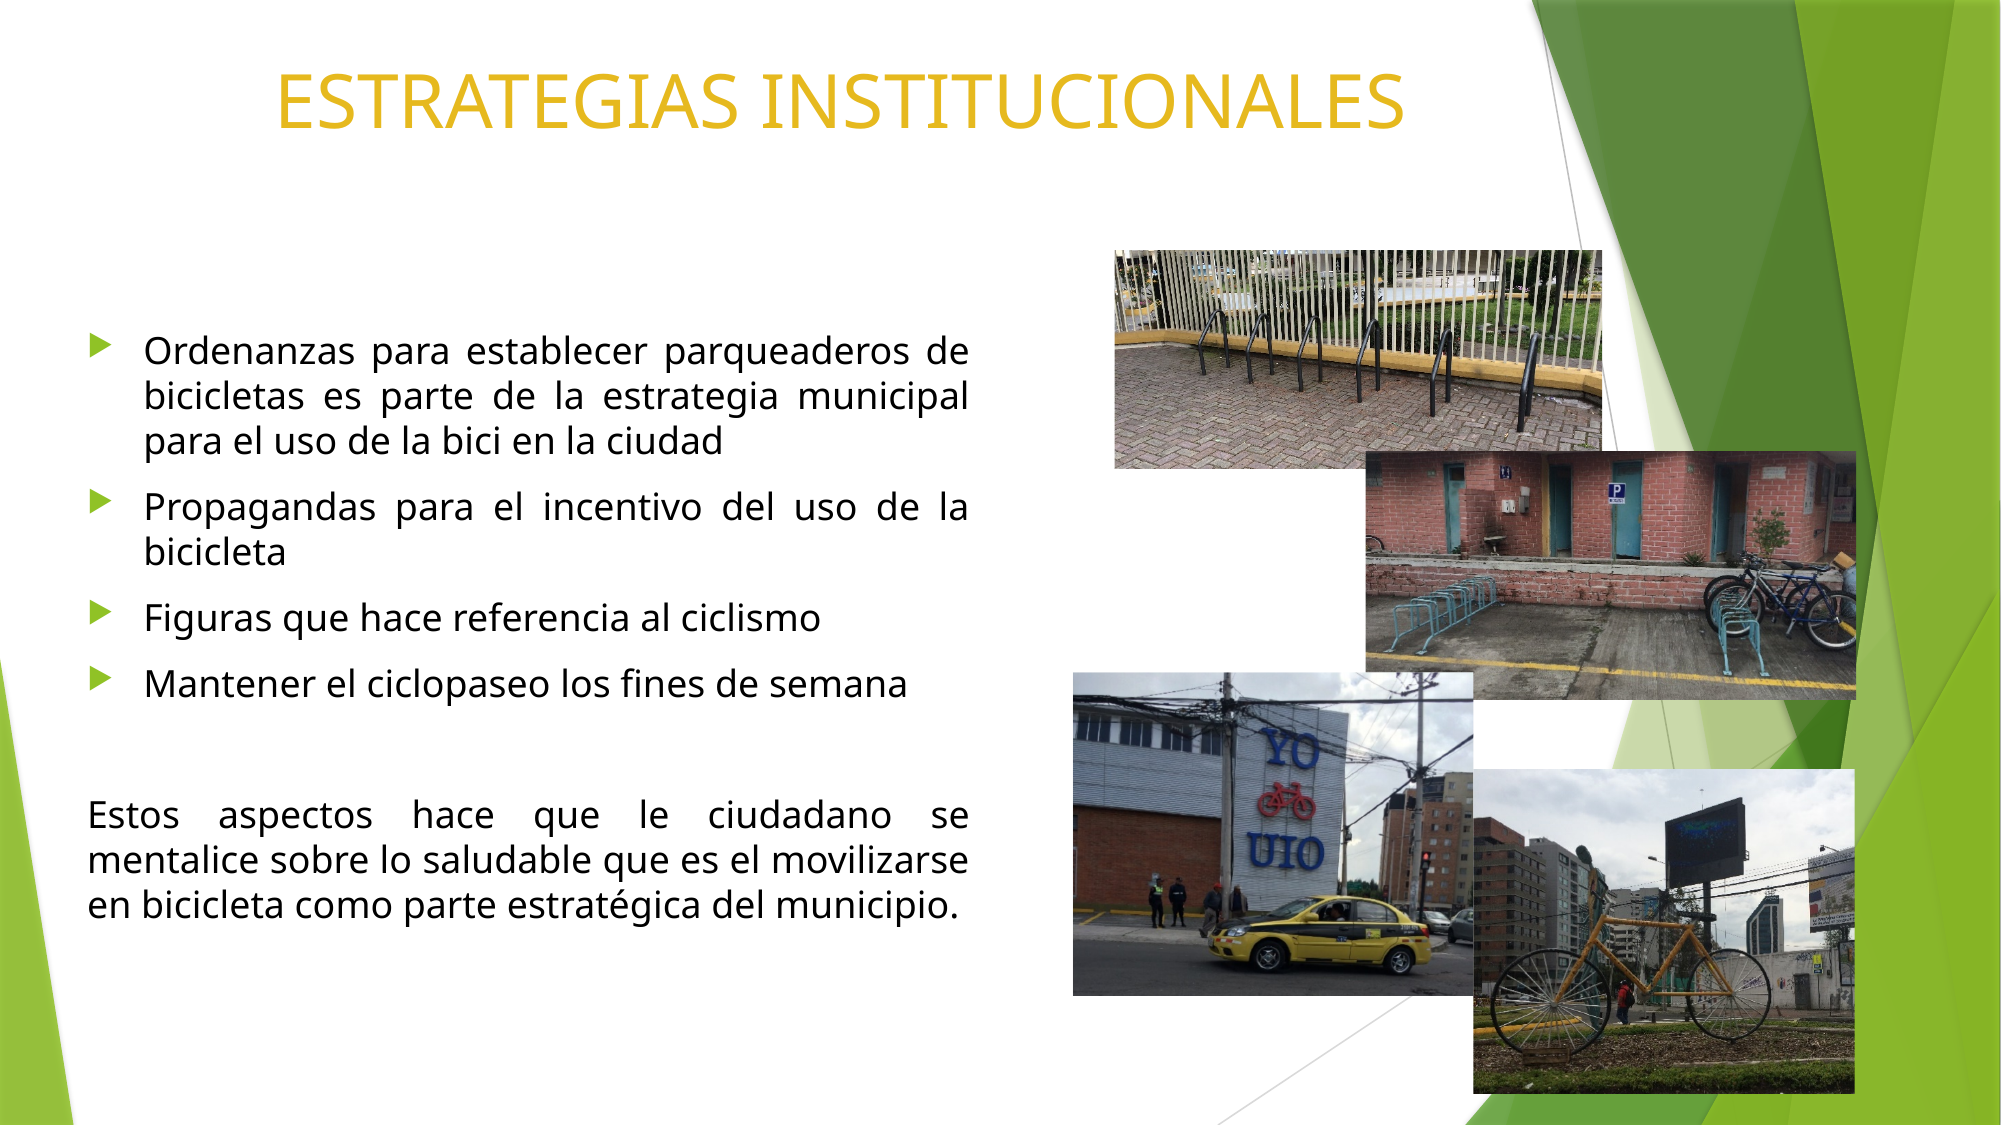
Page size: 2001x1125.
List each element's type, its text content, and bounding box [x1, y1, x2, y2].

title ESTRATEGIAS INSTITUCIONALES [135, 46, 1546, 172]
picture [1073, 250, 1857, 1095]
list Ordenanzas para establecer parqueaderos de bicicletas es parte de la estrategia municipal para el uso de la bici en la ciudad Propagandas para el incentivo del uso de la bicicleta Figuras que hace referencia al ciclismo Mantener el ciclopaseo los fines de semana Estos aspectos hace que le ciudadano se mentalice sobre lo saludable que es el movilizarse en bicicleta como parte estratégica del municipio. [72, 253, 986, 1001]
